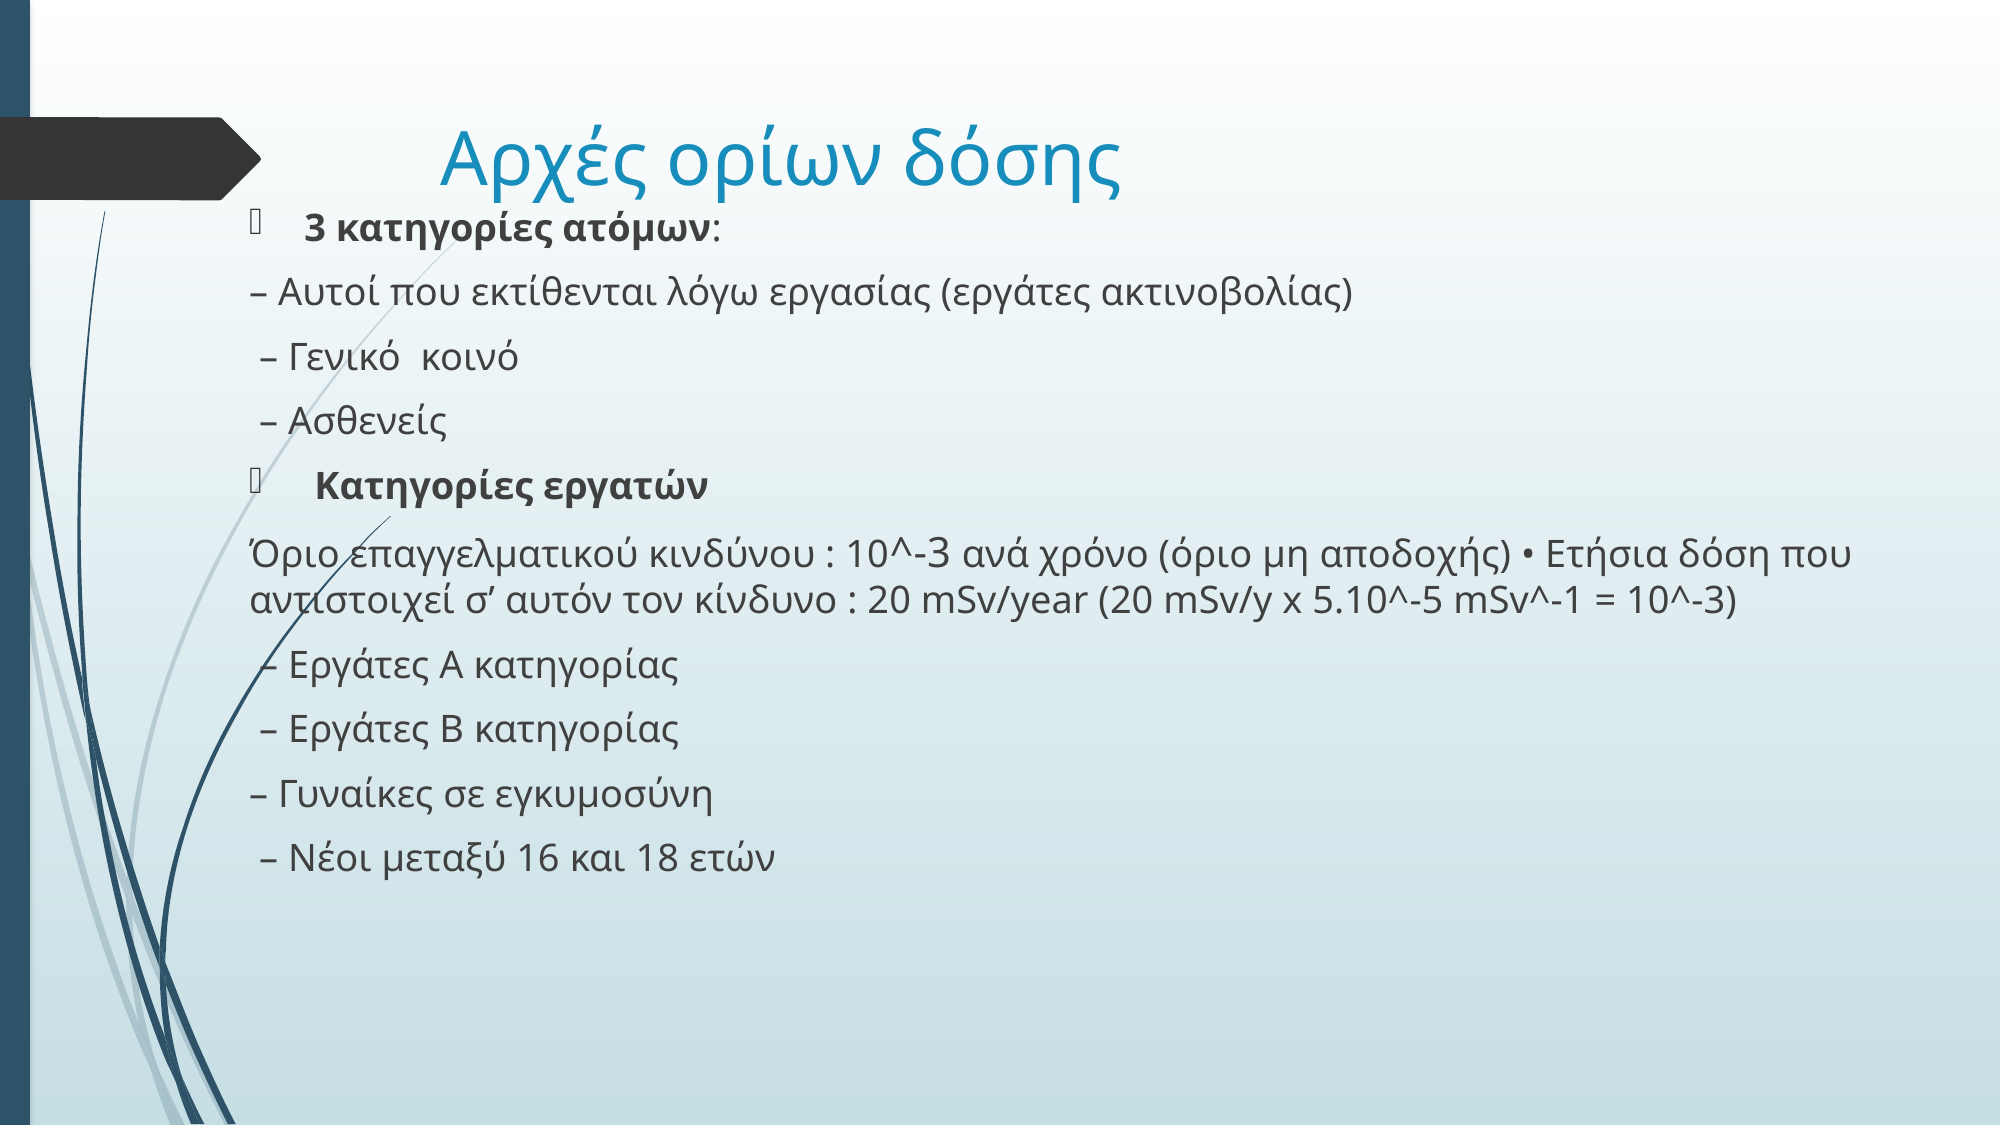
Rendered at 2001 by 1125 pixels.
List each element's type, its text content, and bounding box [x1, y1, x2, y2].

title Αρχές ορίων δόσης [425, 102, 1888, 195]
list 3 κατηγορίες ατόμων: – Αυτοί που εκτίθενται λόγω εργασίας (εργάτες ακτινοβολίας) – Γενικό κοινό – Ασθενείς Κατηγορίες εργατών Όριο επαγγελματικού κινδύνου : 10^-3 ανά χρόνο (όριο μη αποδοχής) • Ετήσια δόση που αντιστοιχεί σ’ αυτόν τον κίνδυνο : 20 mSv/year (20 mSv/y x 5.10^-5 mSv^-1 = 10^-3) – Εργάτες Α κατηγορίας – Εργάτες Β κατηγορίας – Γυναίκες σε εγκυμοσύνη – Νέοι μεταξύ 16 και 18 ετών [234, 195, 1888, 891]
